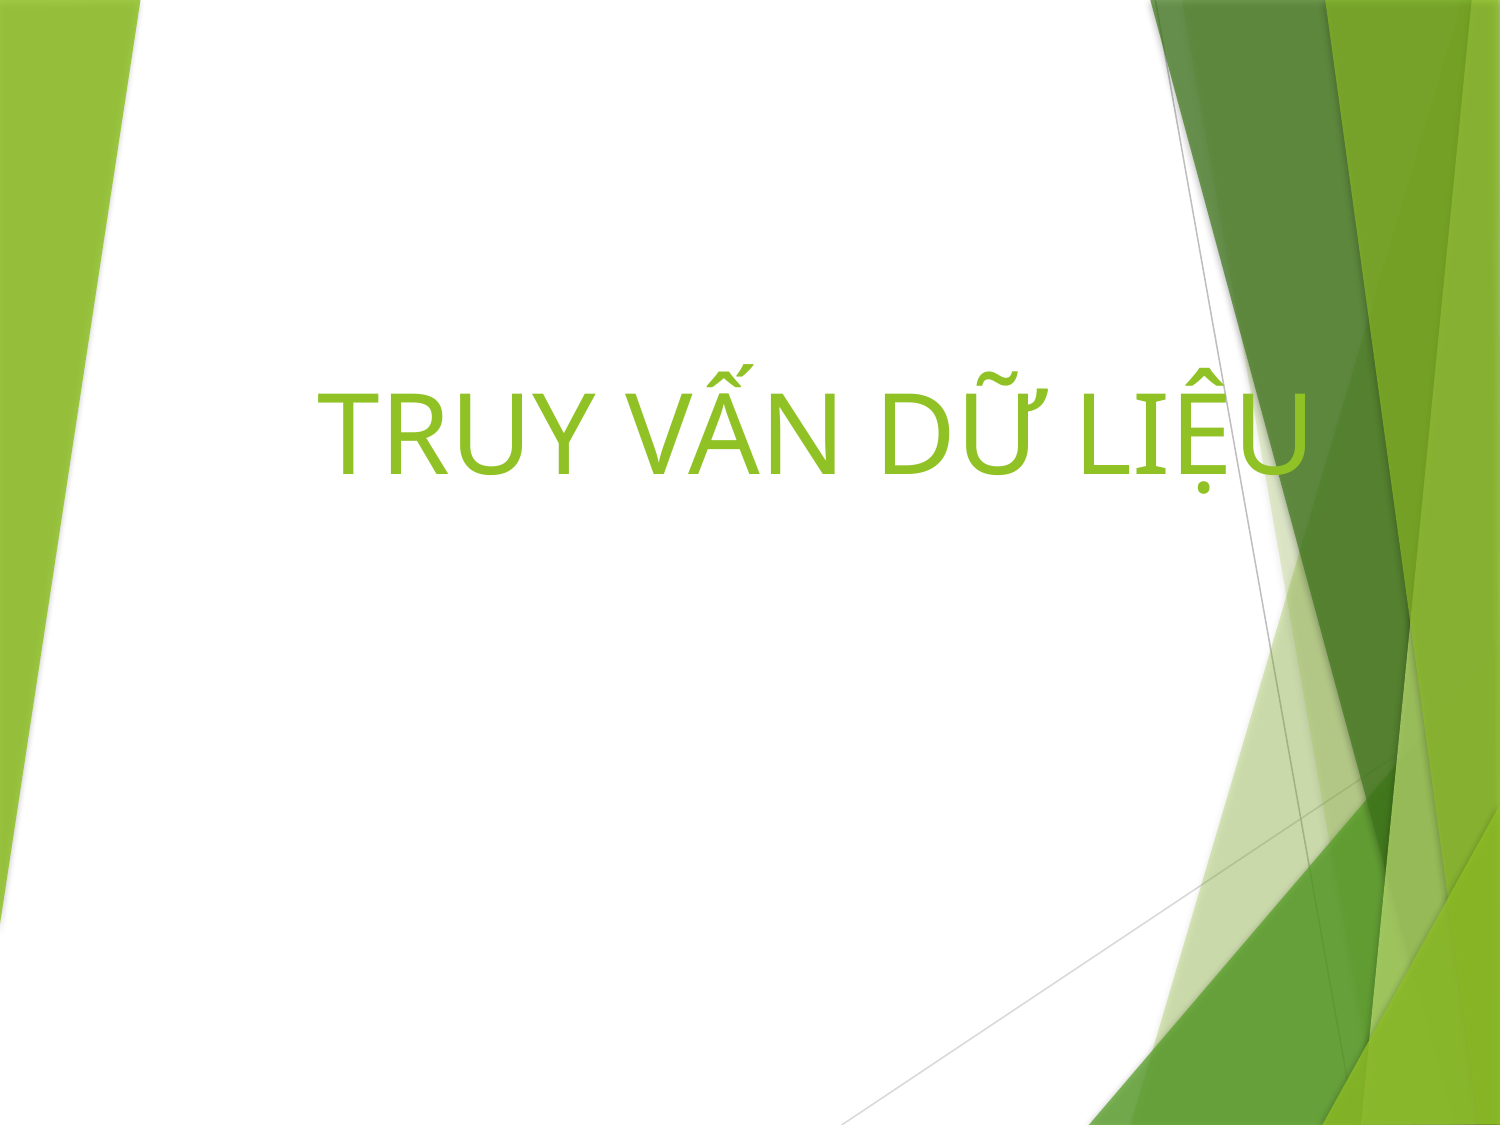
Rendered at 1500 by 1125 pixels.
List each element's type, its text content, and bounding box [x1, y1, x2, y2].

title TRUY VẤN DỮ LIỆU [231, 342, 1332, 505]
